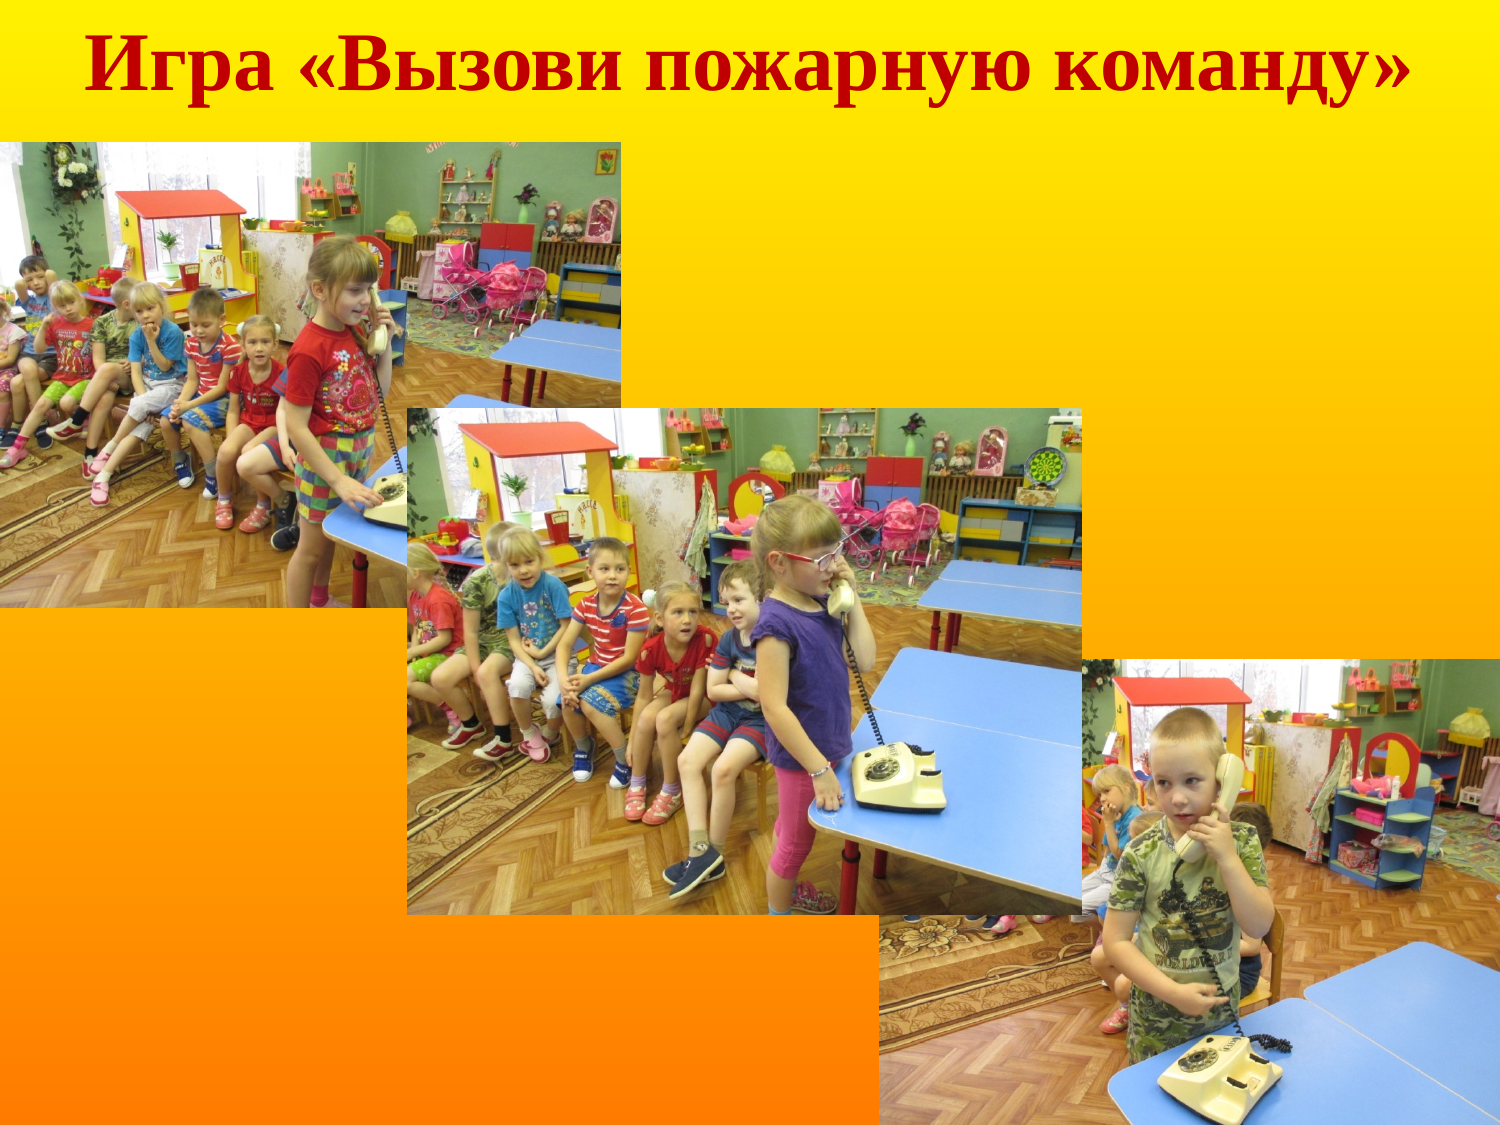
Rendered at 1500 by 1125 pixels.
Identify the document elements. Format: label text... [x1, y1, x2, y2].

text_box Игра «Вызови пожарную команду» [0, 0, 1500, 115]
picture [0, 142, 1500, 1125]
